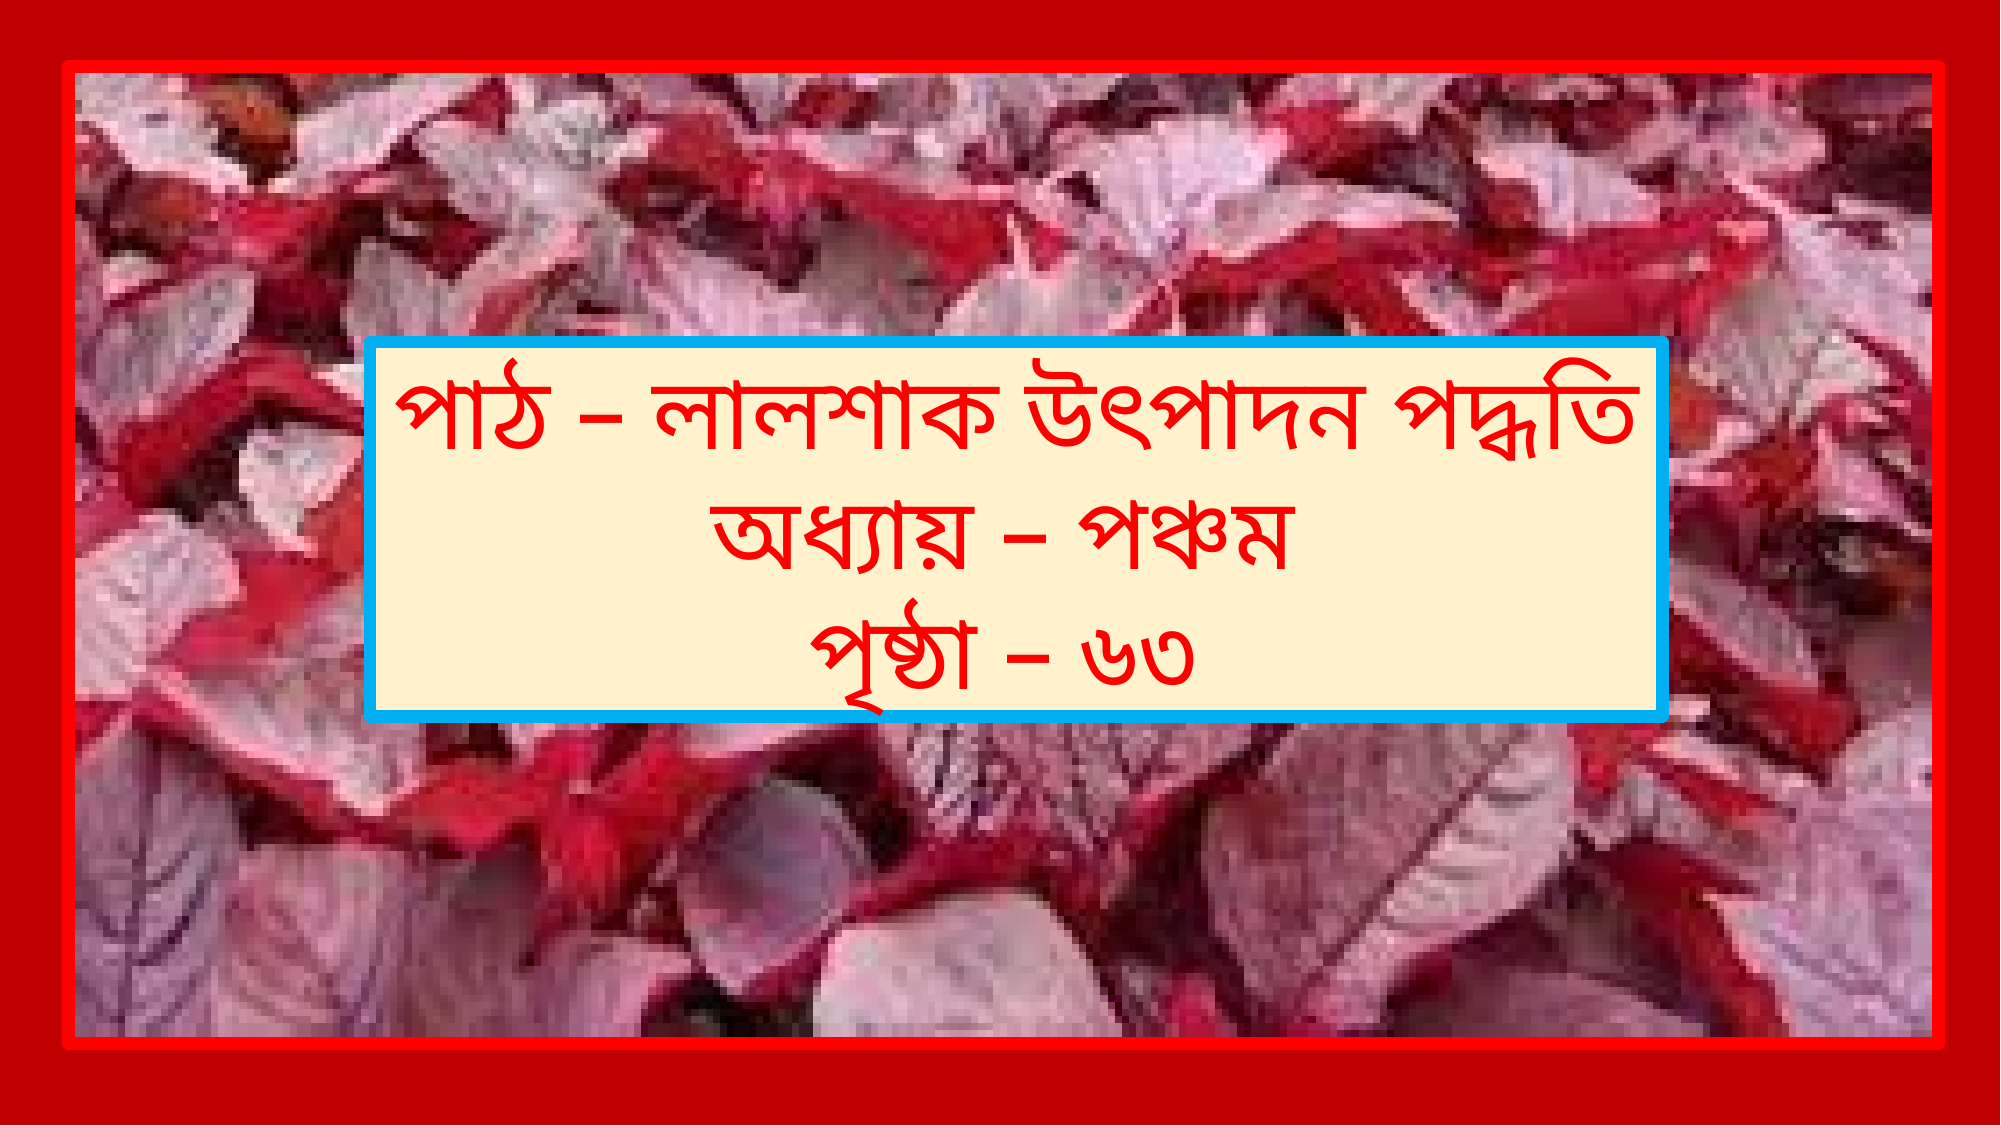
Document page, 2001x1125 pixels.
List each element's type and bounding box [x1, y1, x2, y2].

picture [74, 72, 1933, 1038]
